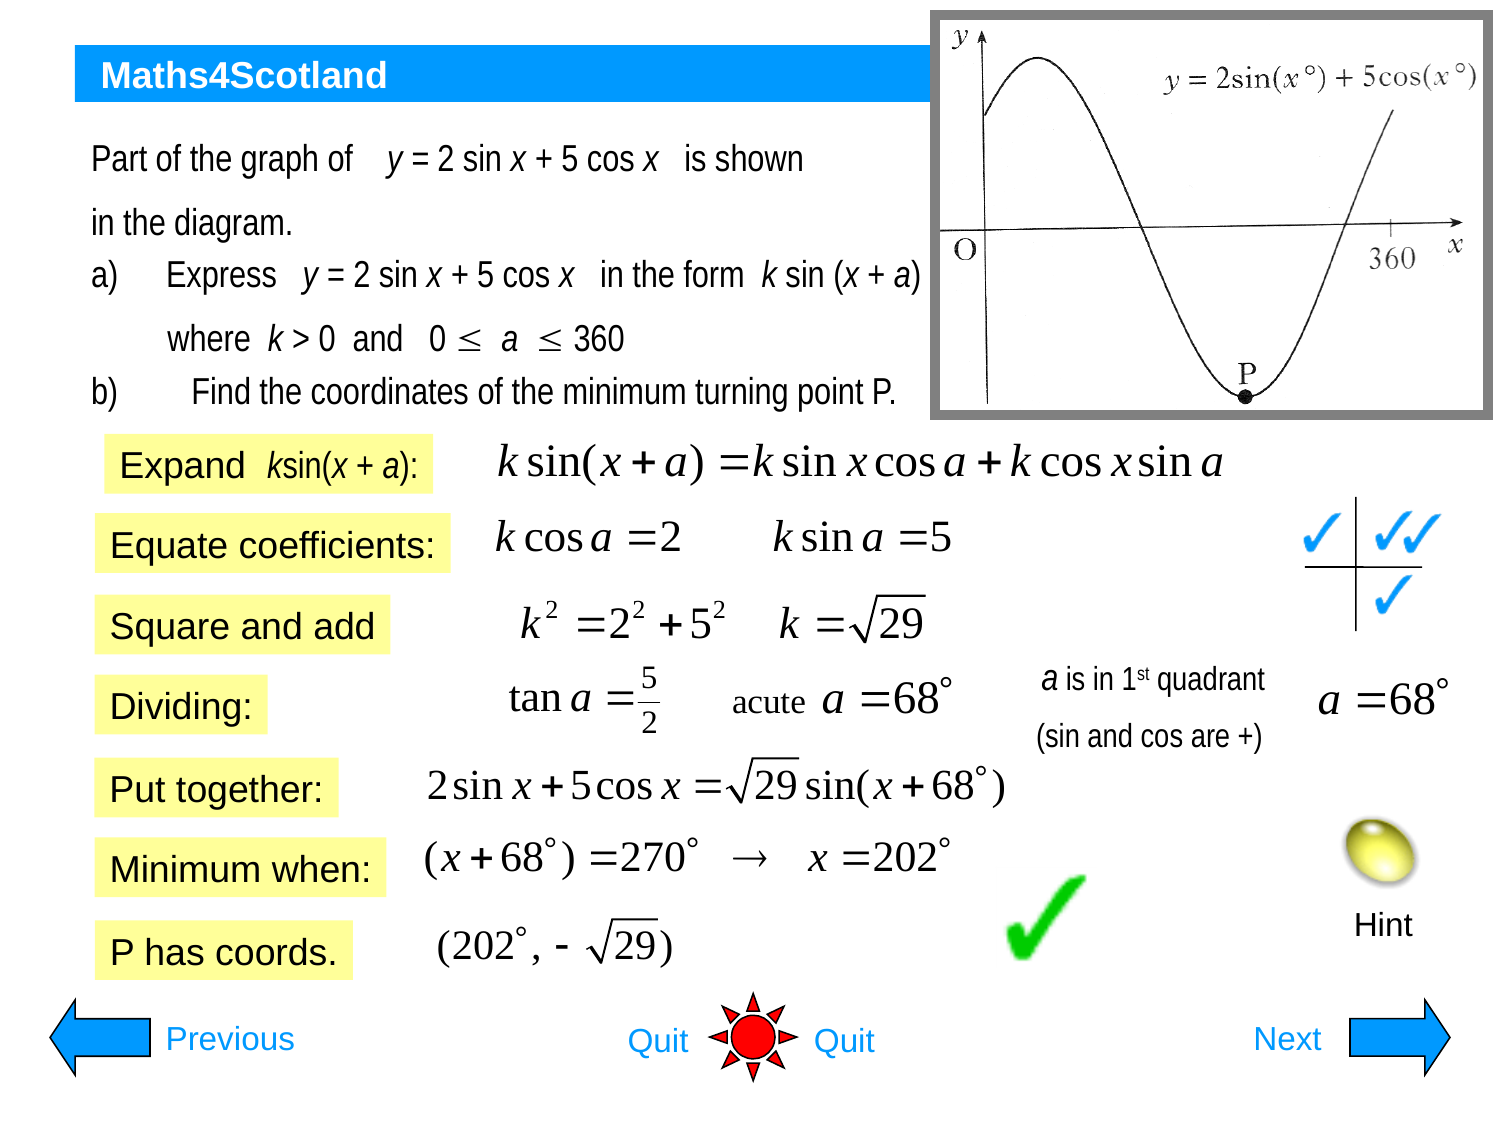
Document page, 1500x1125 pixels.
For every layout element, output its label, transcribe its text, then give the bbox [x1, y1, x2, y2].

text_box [1294, 496, 1449, 632]
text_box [1337, 812, 1429, 952]
text_box Dividing: [94, 674, 268, 735]
text_box [709, 1030, 728, 1044]
text_box [731, 1015, 776, 1059]
text_box P has coords. [94, 920, 353, 980]
text_box Quit [612, 1012, 704, 1067]
picture [994, 866, 1097, 969]
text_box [417, 831, 963, 890]
text_box Square and add [94, 594, 391, 655]
text_box Quit [799, 1012, 890, 1067]
text_box Put together: [94, 757, 339, 818]
text_box a is in 1st quadrant (sin and cos are +) [1021, 645, 1286, 762]
text_box [746, 993, 760, 1012]
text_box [500, 652, 671, 744]
text_box [722, 1051, 740, 1068]
text_box [722, 1006, 740, 1024]
text_box [50, 999, 150, 1075]
text_box [767, 1006, 785, 1024]
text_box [489, 433, 1234, 496]
picture [939, 19, 1483, 411]
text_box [420, 749, 1013, 818]
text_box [724, 670, 965, 733]
text_box Next [1238, 1010, 1337, 1065]
text_box Maths4Scotland Higher [74, 45, 930, 102]
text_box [513, 586, 937, 658]
text_box Minimum when: [94, 837, 387, 898]
text_box Part of the graph of y = 2 sin x + 5 cos x is shown in the diagram. Express y = 2 sin x + 5 cos x in the form k sin (x + a) where k > 0 and 0  a  360 b) Find the coordinates of the minimum turning point P. [76, 126, 930, 419]
text_box [779, 1030, 797, 1044]
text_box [430, 910, 682, 978]
text_box [1350, 999, 1450, 1075]
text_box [487, 510, 960, 571]
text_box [1310, 672, 1464, 727]
text_box [746, 1063, 760, 1081]
text_box Equate coefficients: [94, 513, 451, 573]
text_box Expand ksin(x + a): [104, 433, 434, 494]
text_box Previous [150, 1010, 311, 1065]
text_box [767, 1051, 785, 1068]
